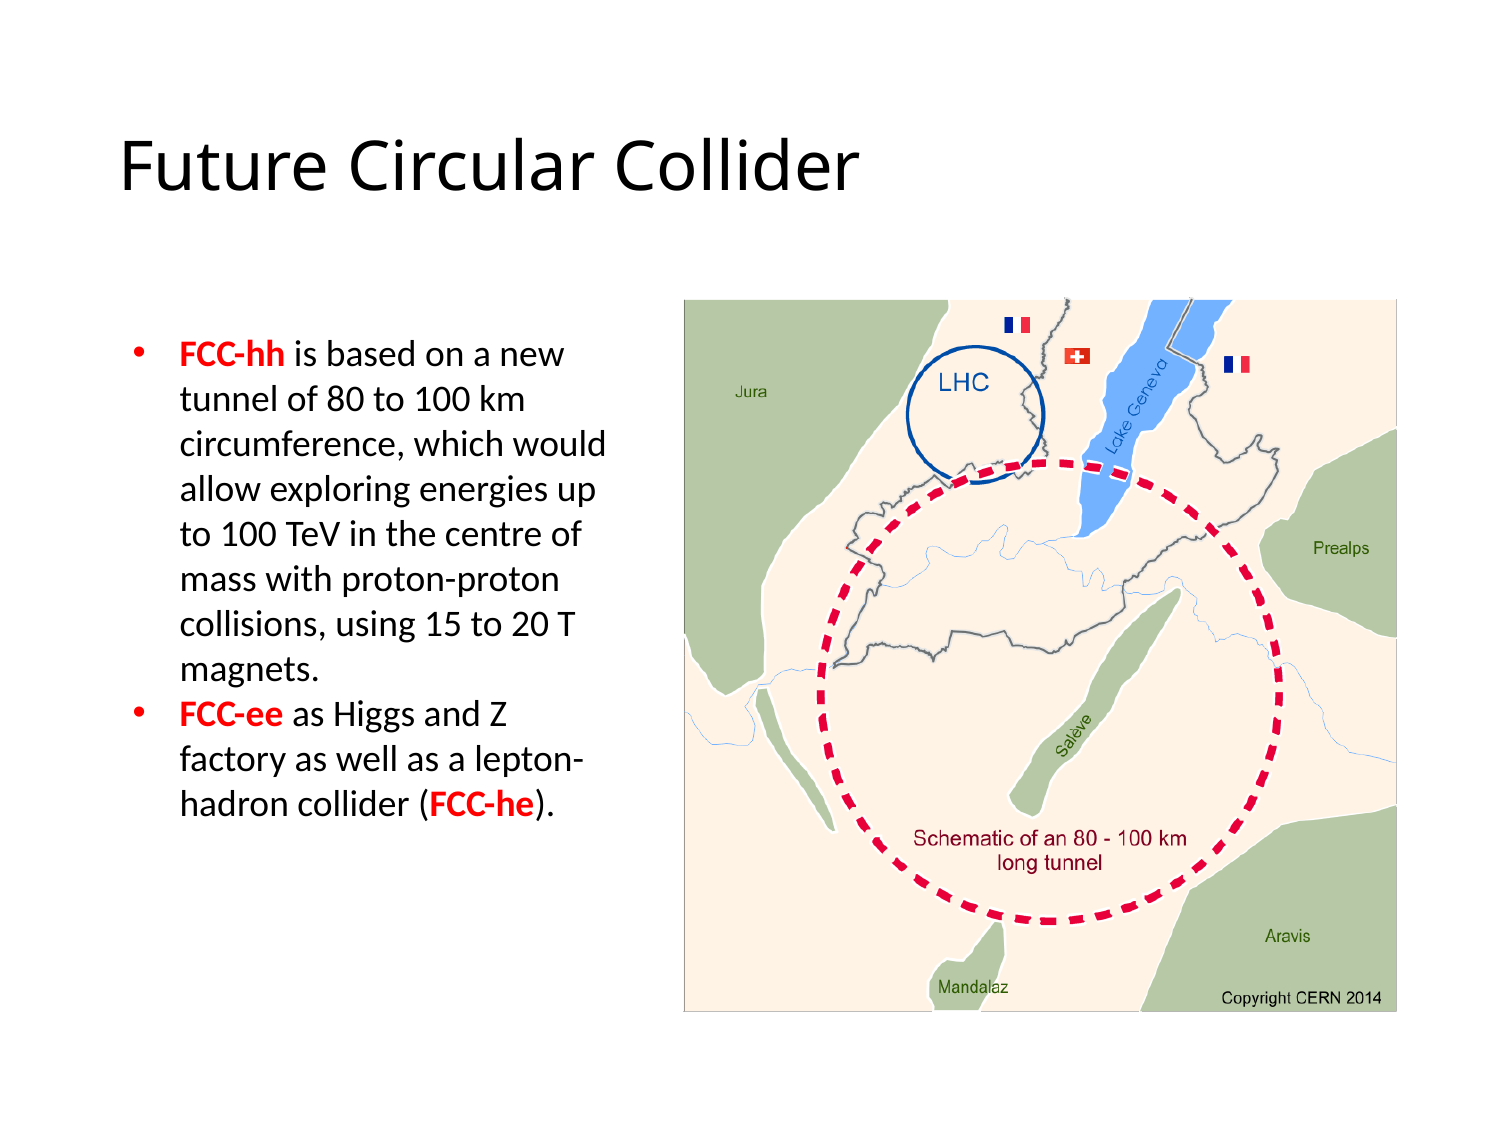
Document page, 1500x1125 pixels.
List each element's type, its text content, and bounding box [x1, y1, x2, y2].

text_box FCC-hh is based on a new tunnel of 80 to 100 km circumference, which would allow exploring energies up to 100 TeV in the centre of mass with proton-proton collisions, using 15 to 20 T magnets. FCC-ee as Higgs and Z factory as well as a lepton-hadron collider (FCC-he). [117, 321, 631, 832]
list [683, 297, 1397, 1012]
title Future Circular Collider [103, 59, 1397, 278]
